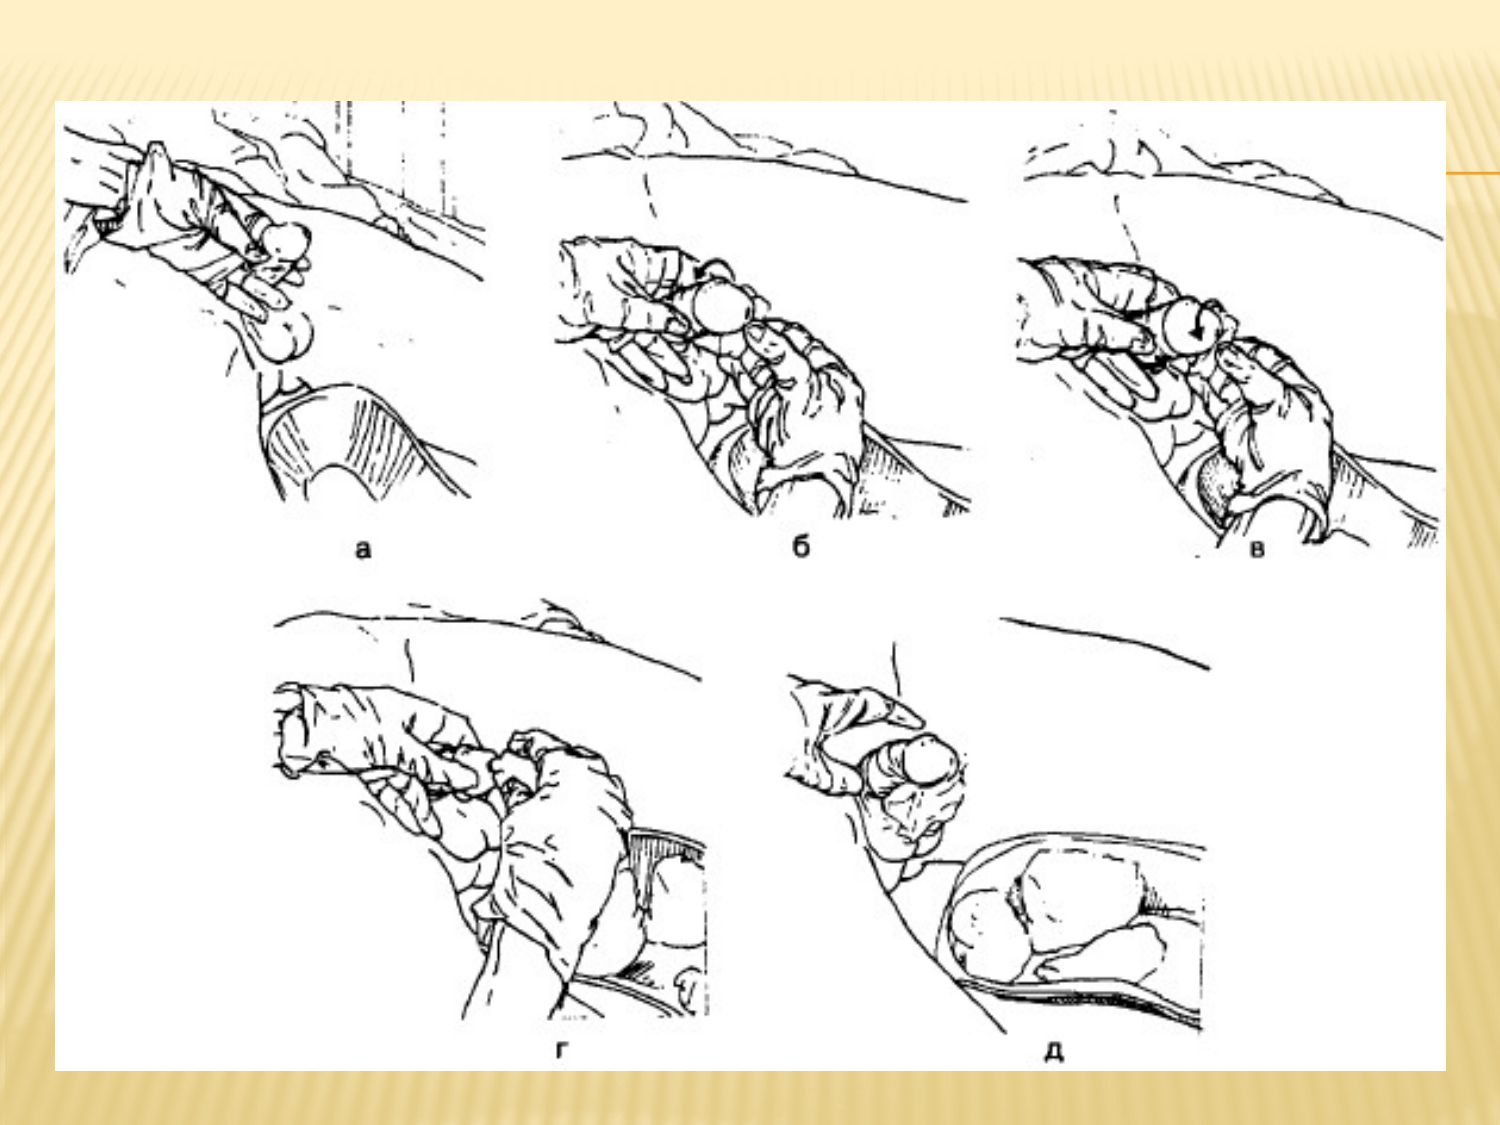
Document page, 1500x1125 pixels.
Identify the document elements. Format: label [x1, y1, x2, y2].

picture [55, 101, 1447, 1071]
